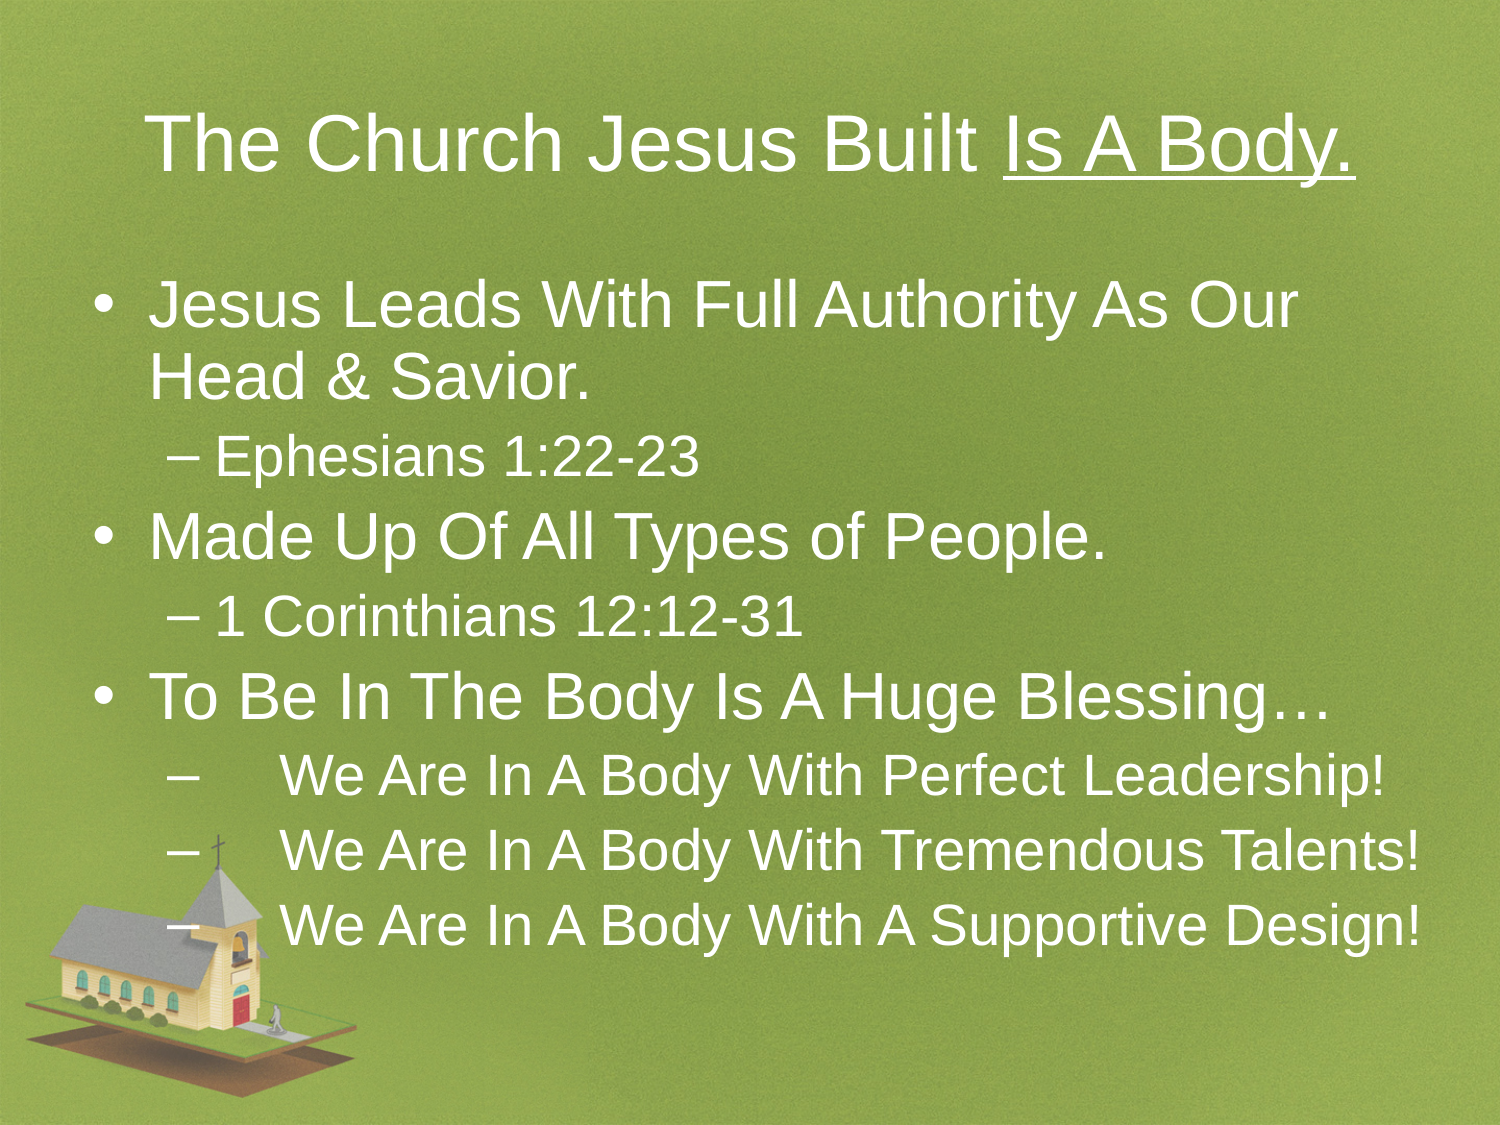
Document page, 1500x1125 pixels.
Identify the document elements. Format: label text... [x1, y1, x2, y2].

title The Church Jesus Built Is A Body. [75, 45, 1425, 233]
list Jesus Leads With Full Authority As Our Head & Savior. Ephesians 1:22-23 Made Up Of All Types of People. 1 Corinthians 12:12-31 To Be In The Body Is A Huge Blessing… We Are In A Body With Perfect Leadership! We Are In A Body With Tremendous Talents! We Are In A Body With A Supportive Design! [77, 262, 1463, 1005]
picture [0, 0, 1500, 1125]
